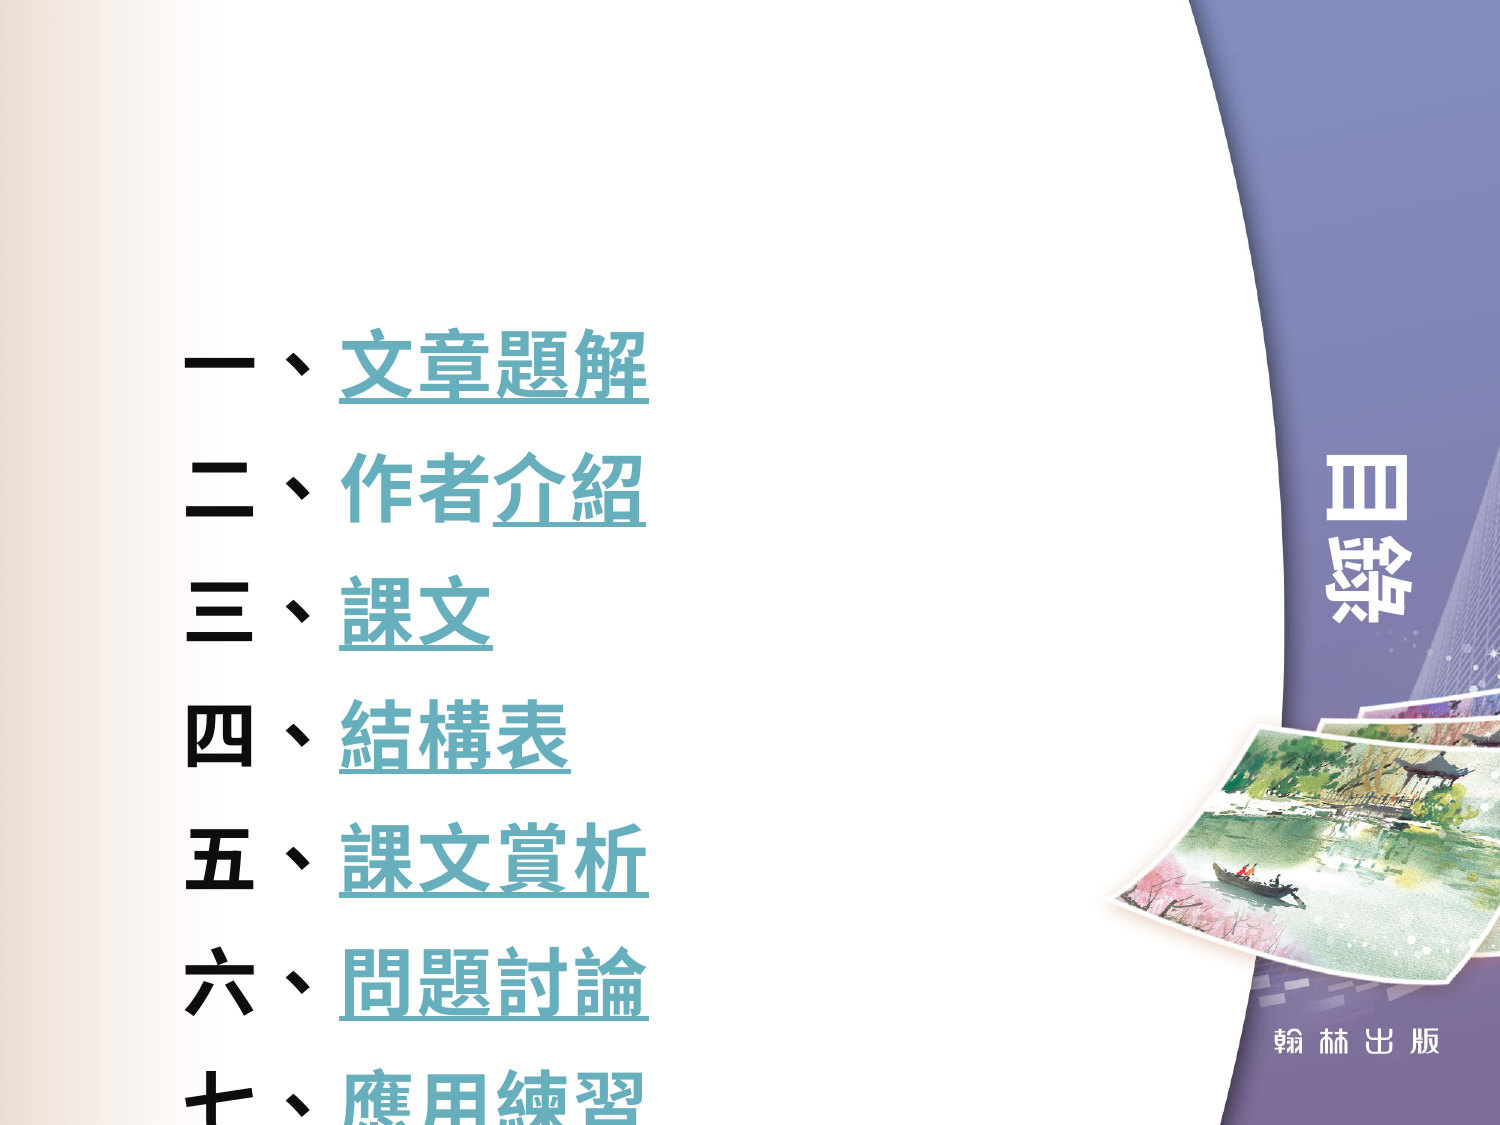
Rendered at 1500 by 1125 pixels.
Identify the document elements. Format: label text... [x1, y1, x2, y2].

picture [0, 0, 1500, 1125]
list 一、文章題解 二、作者介紹 三、課文 四、結構表 五、課文賞析 六、問題討論 七、應用練習 八、統測精選 九、延伸閱讀 十、網路資源 [168, 302, 1223, 988]
text_box 目錄 [1281, 54, 1461, 1015]
